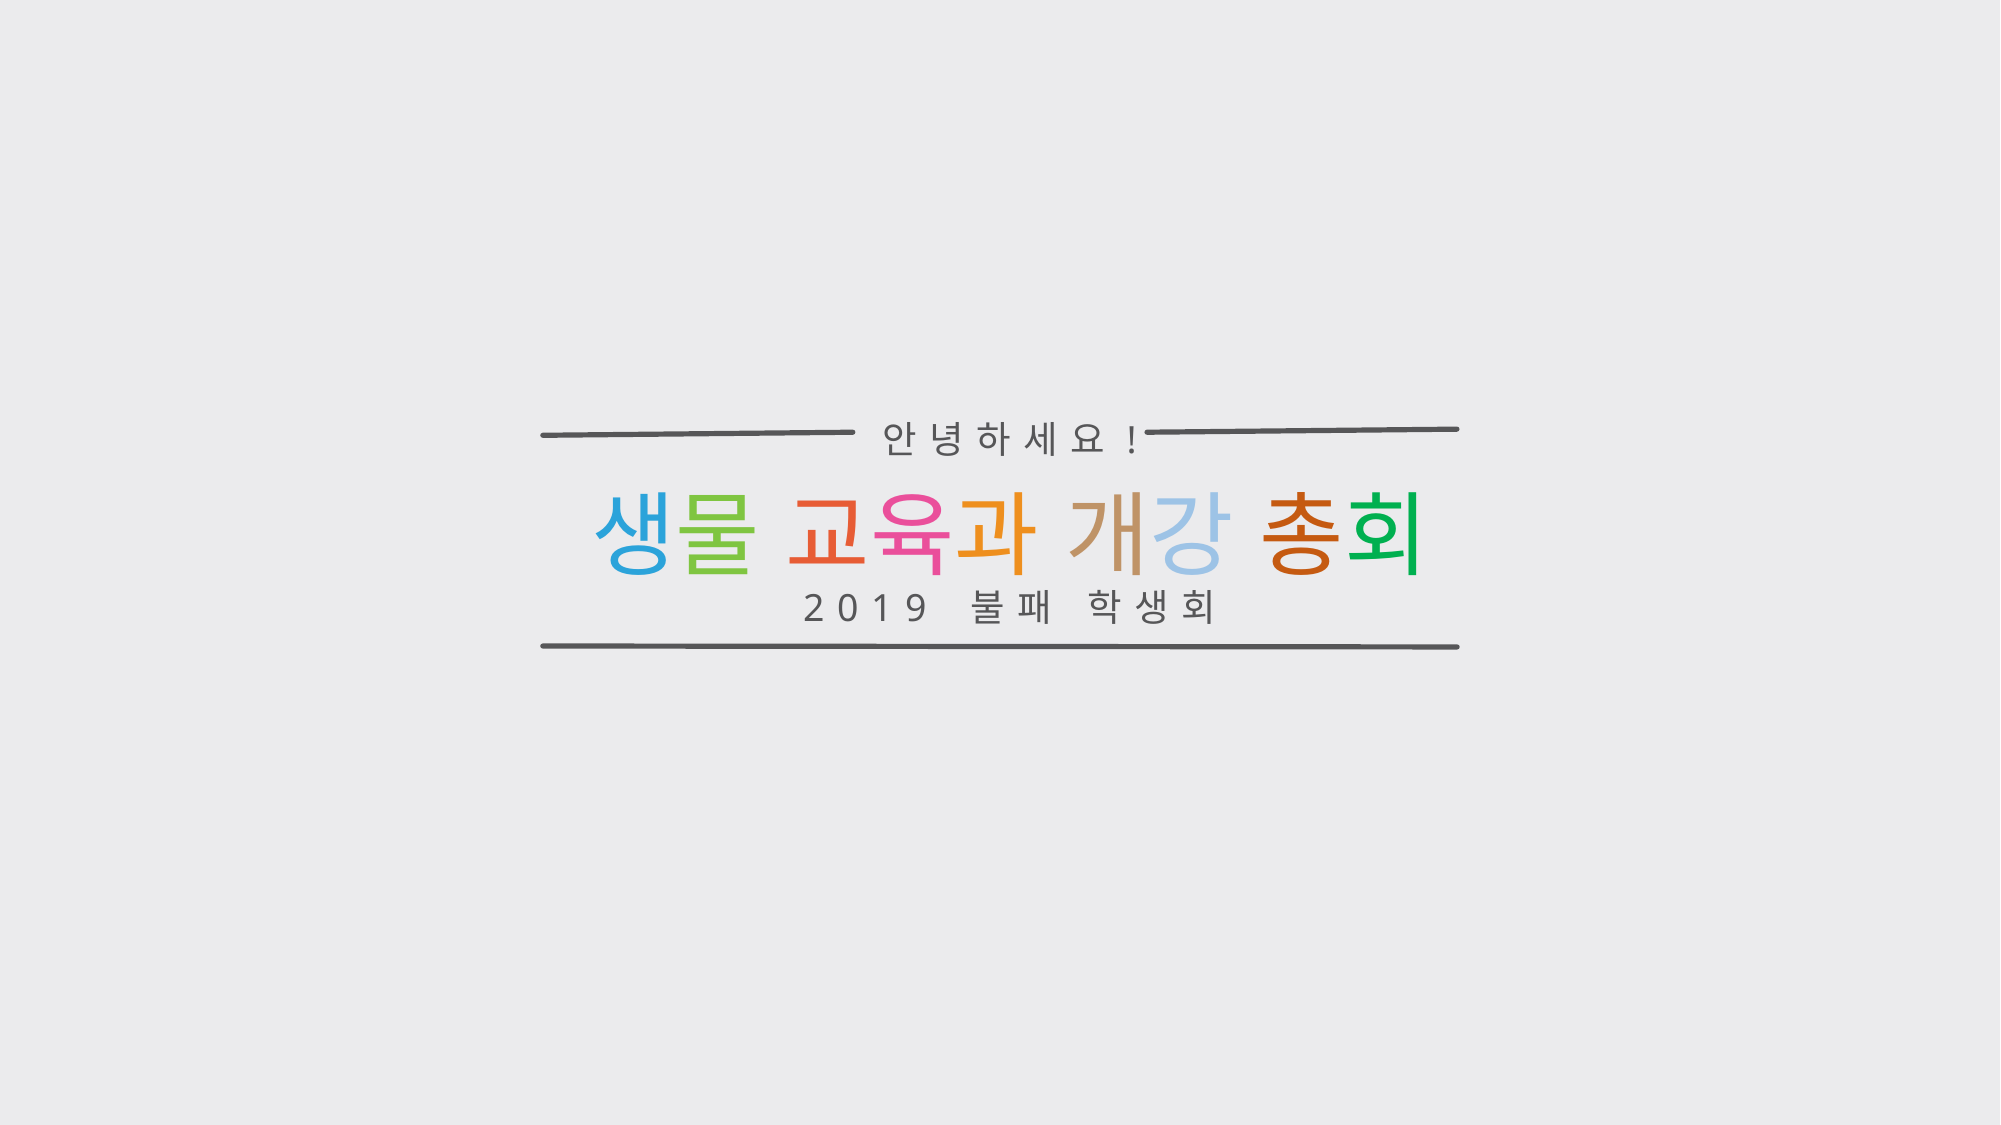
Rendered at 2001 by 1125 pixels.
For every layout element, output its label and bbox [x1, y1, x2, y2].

text_box [542, 408, 1458, 647]
